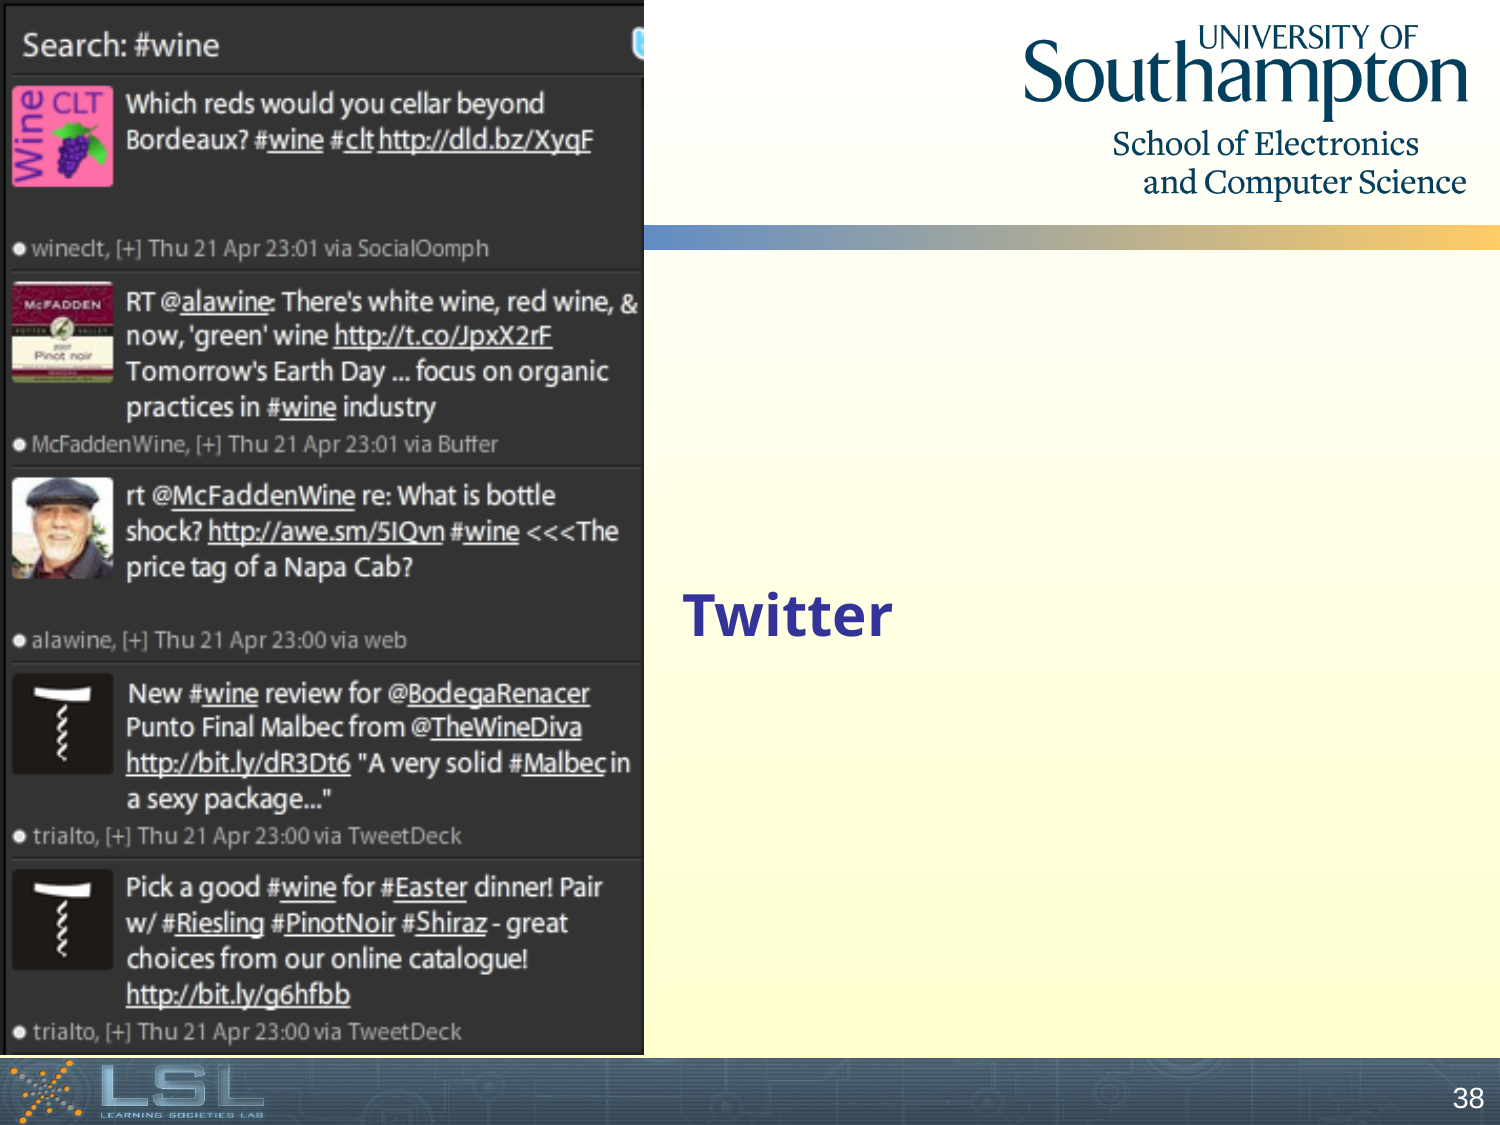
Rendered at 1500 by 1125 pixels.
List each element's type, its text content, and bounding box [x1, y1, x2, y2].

picture [1025, 61, 1053, 98]
picture [0, 0, 644, 1055]
title Twitter [667, 503, 1321, 723]
picture [0, 1058, 1500, 1125]
picture [1025, 24, 1469, 202]
